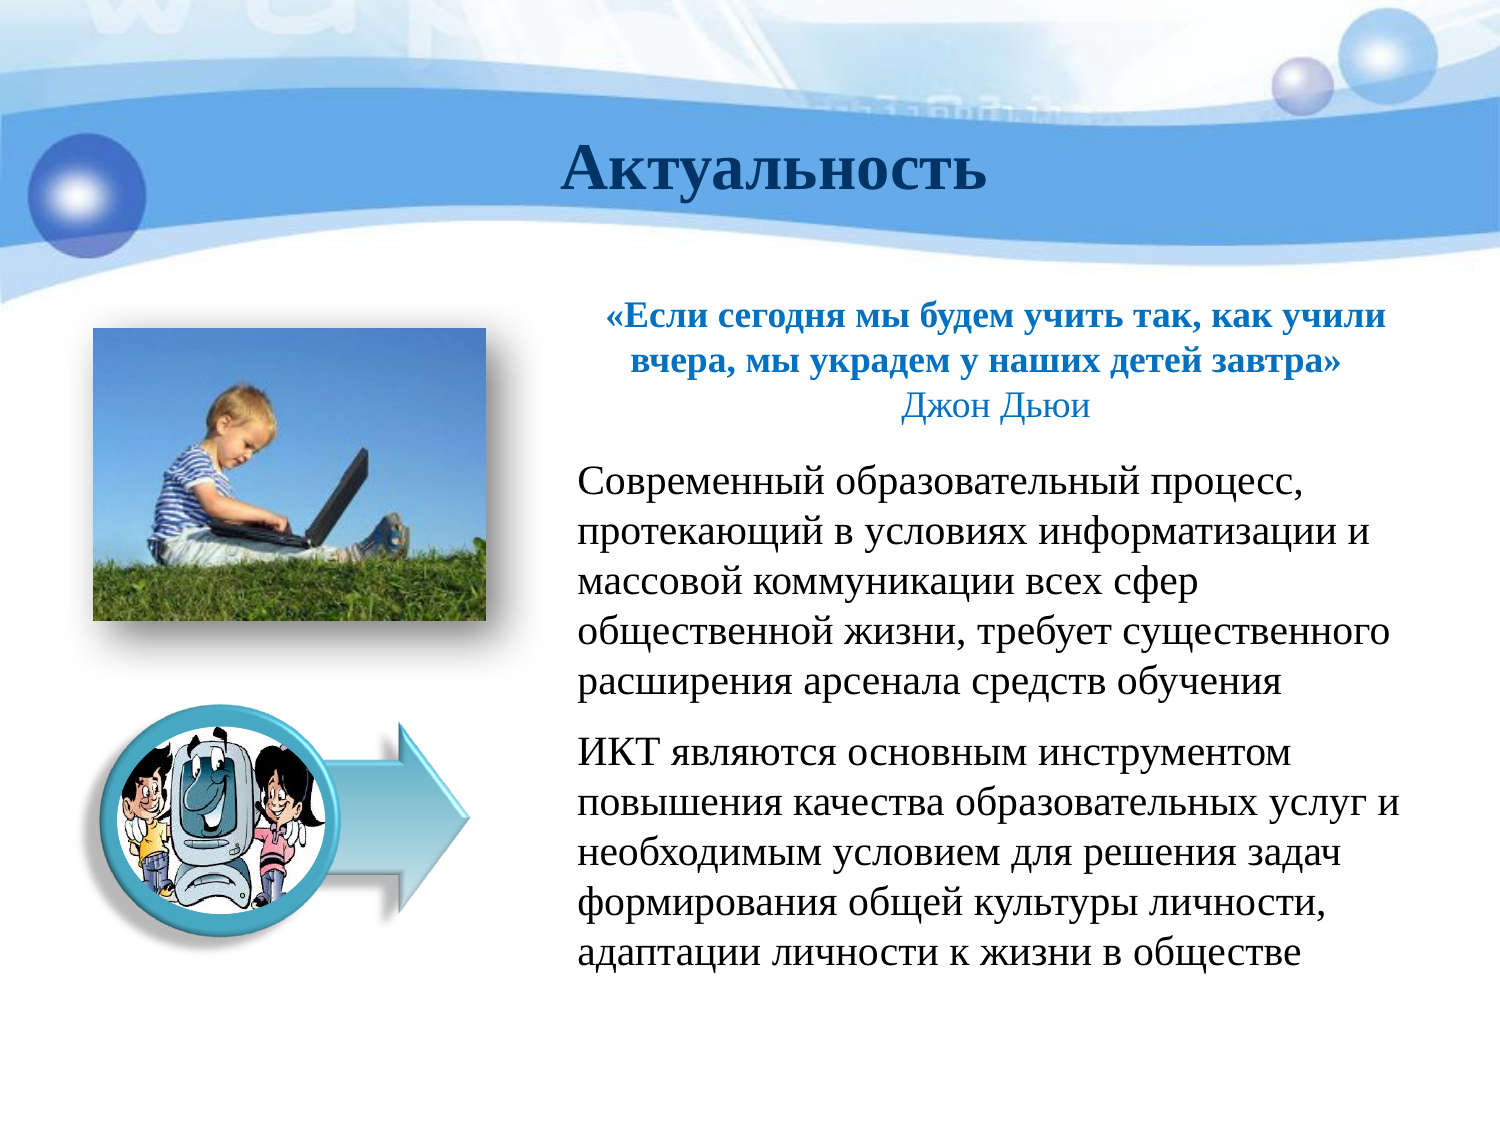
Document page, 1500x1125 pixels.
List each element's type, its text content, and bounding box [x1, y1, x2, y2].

title Актуальность [105, 81, 1444, 245]
text_box Современный образовательный процесс, протекающий в условиях информатизации и массовой коммуникации всех сфер общественной жизни, требует существенного расширения арсенала средств обучения ИКТ являются основным инструментом повышения качества образовательных услуг и необходимым условием для решения задач формирования общей культуры личности, адаптации личности к жизни в обществе [562, 445, 1465, 1123]
picture [0, 0, 1500, 1125]
text_box «Если сегодня мы будем учить так, как учили вчера, мы украдем у наших детей завтра» Джон Дьюи [538, 282, 1453, 432]
